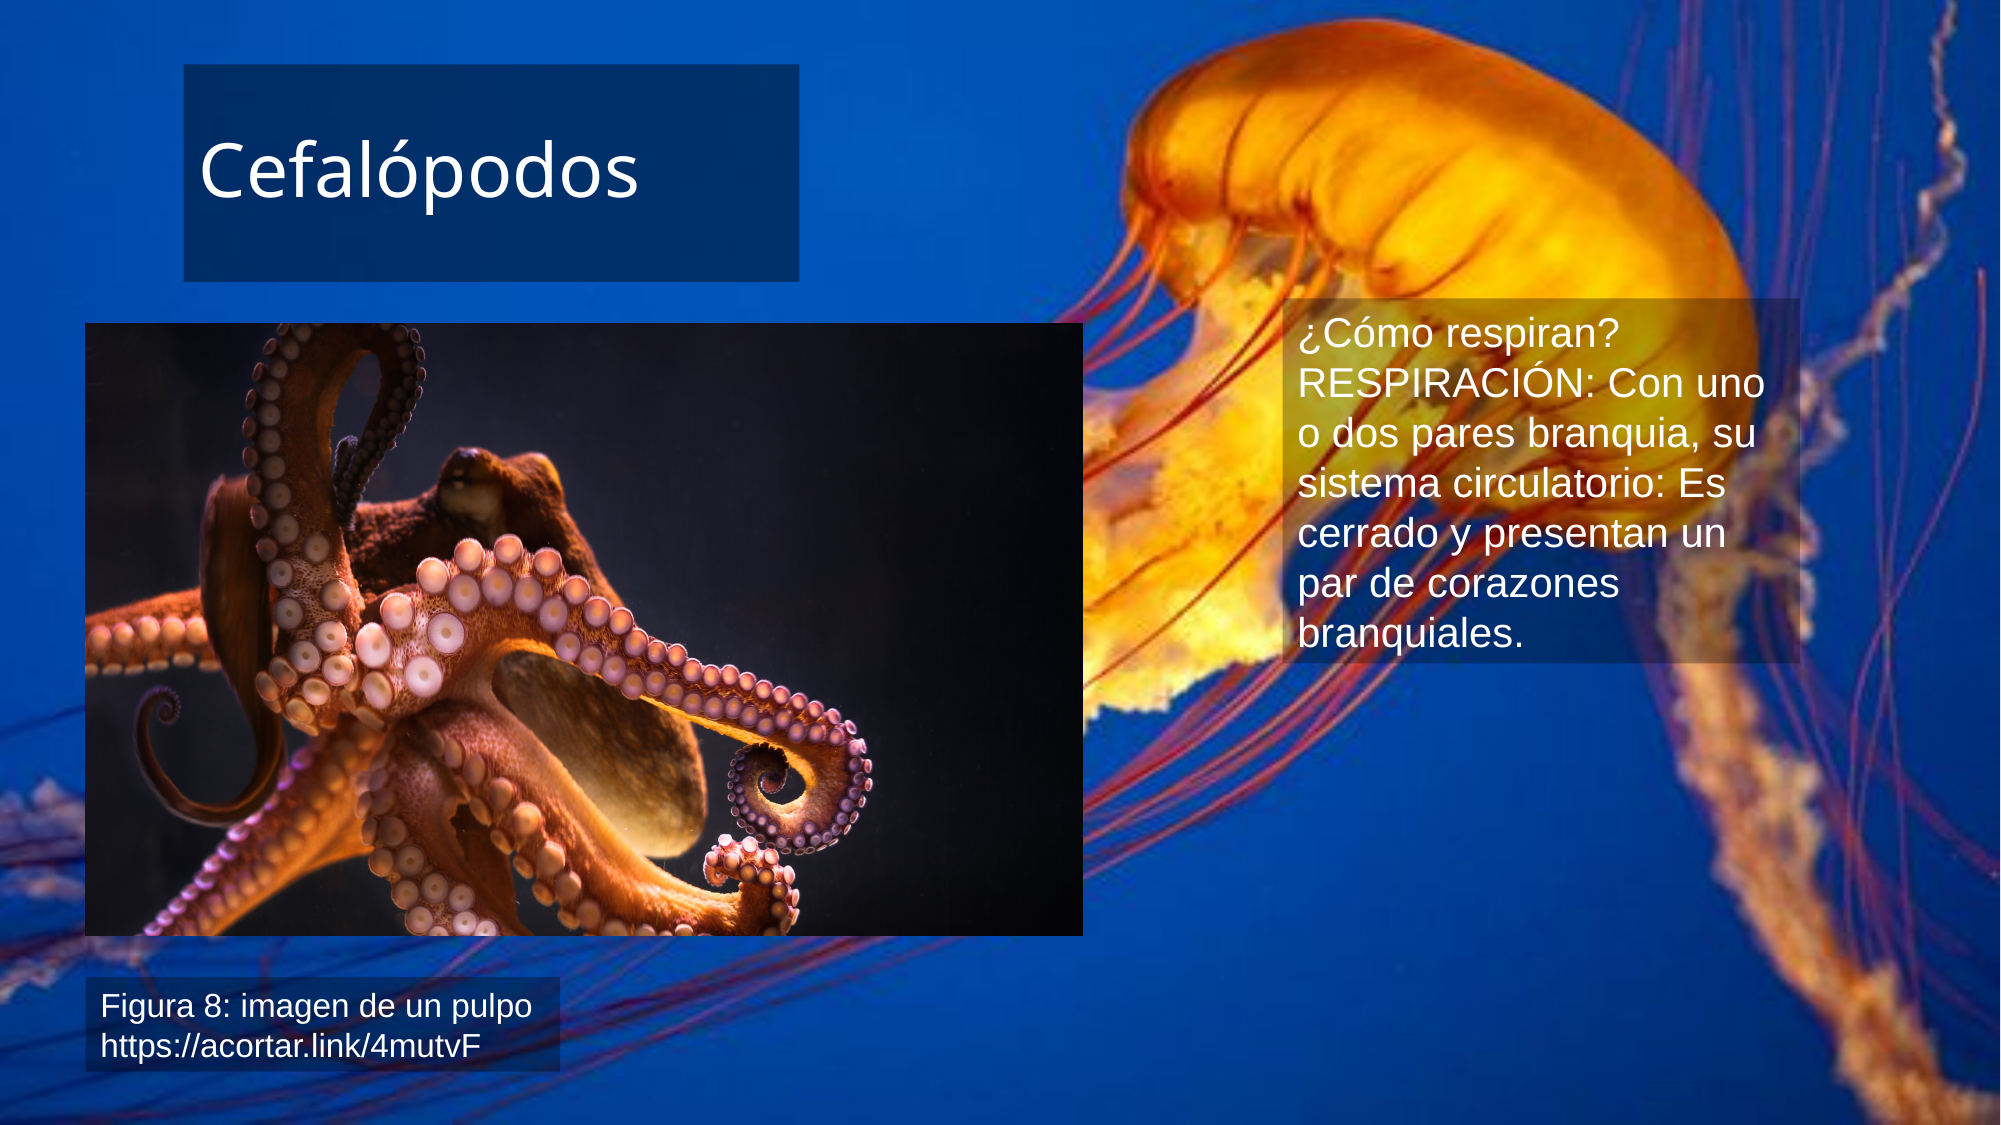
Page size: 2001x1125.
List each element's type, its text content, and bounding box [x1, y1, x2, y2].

text_box ¿Cómo respiran? RESPIRACIÓN: Con uno o dos pares branquia, su sistema circulatorio: Es cerrado y presentan un par de corazones branquiales. [1282, 298, 1800, 664]
text_box Figura 8: imagen de un pulpo https://acortar.link/4mutvF [85, 977, 561, 1072]
picture [0, 0, 2001, 1125]
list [85, 323, 1083, 936]
title Cefalópodos [183, 64, 800, 282]
